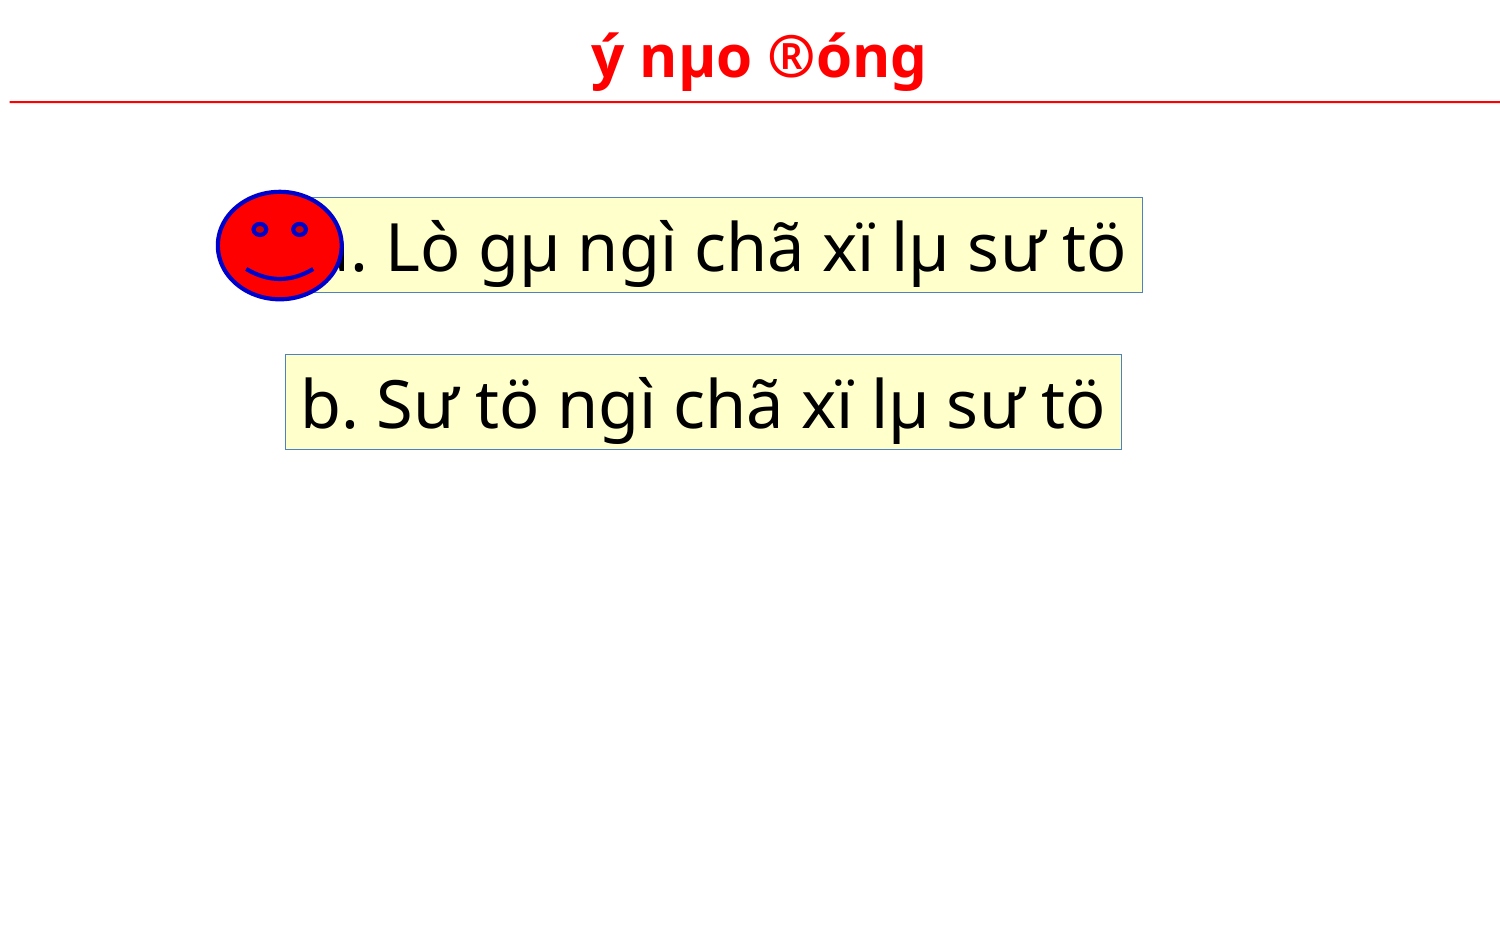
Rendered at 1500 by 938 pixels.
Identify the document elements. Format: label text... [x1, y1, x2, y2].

text_box a. Lò gµ ngì chã xï lµ s­ư tö [314, 197, 1143, 293]
text_box ý nµo ®óng [341, 11, 1178, 97]
text_box [215, 189, 344, 302]
text_box b. S­ư tö ngì chã xï lµ s­ư tö [285, 354, 1122, 450]
